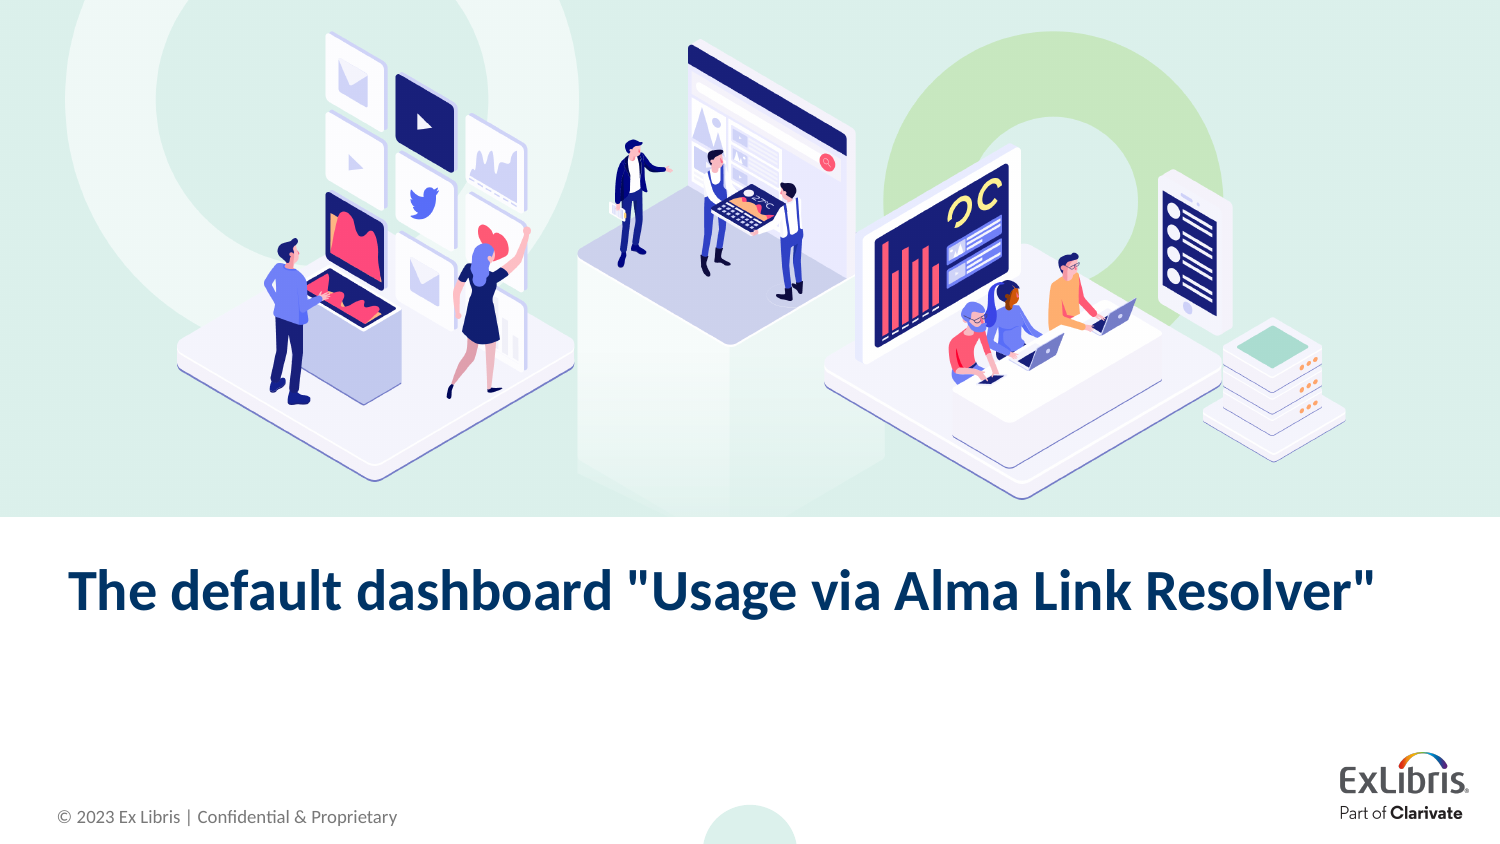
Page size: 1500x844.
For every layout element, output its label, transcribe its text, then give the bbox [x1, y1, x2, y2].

picture [0, 0, 1500, 517]
picture [1340, 752, 1469, 819]
title The default dashboard "Usage via Alma Link Resolver" [53, 544, 1438, 749]
